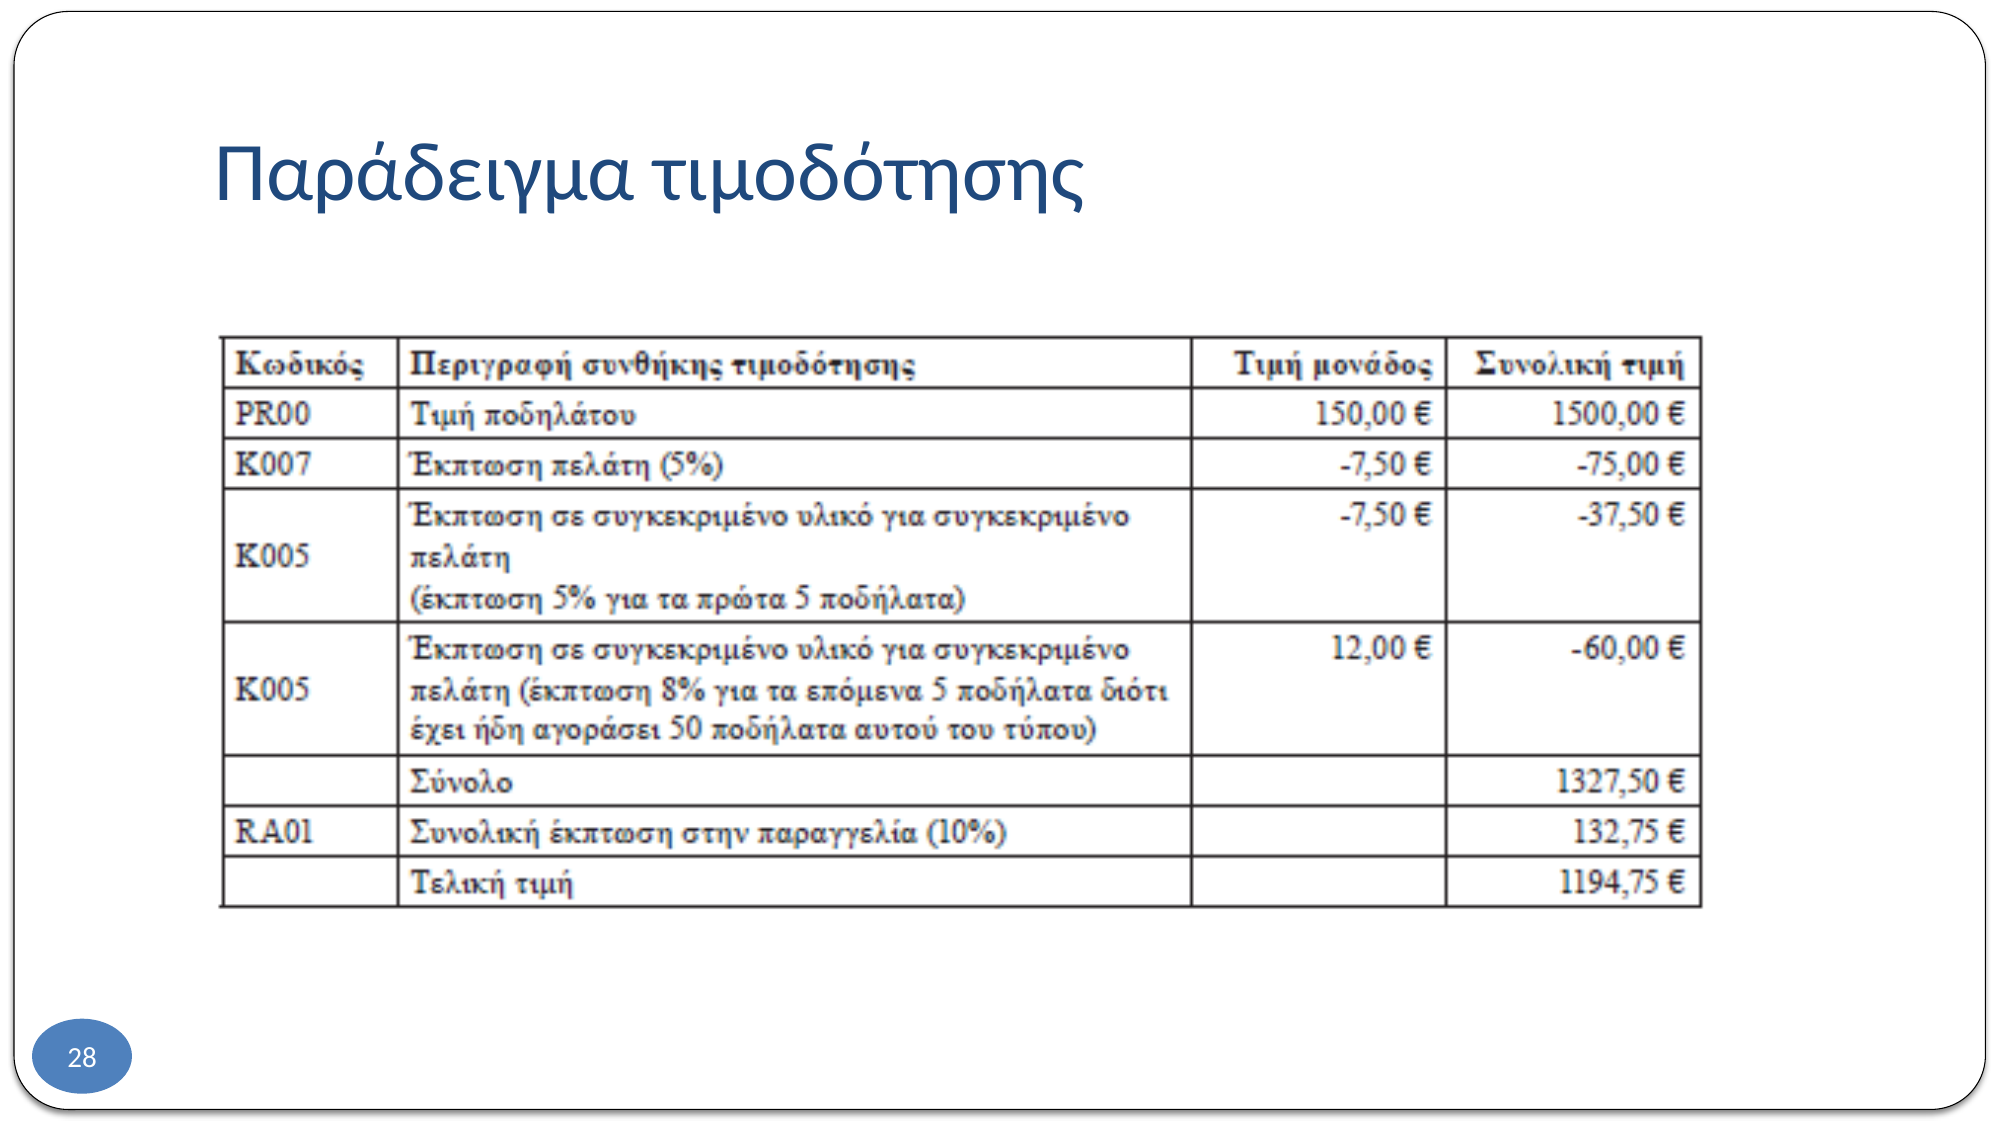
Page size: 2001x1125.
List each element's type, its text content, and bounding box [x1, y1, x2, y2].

picture [214, 328, 1721, 915]
title Παράδειγμα τιμοδότησης [200, 45, 1900, 233]
slide_number 28 [32, 1018, 132, 1094]
